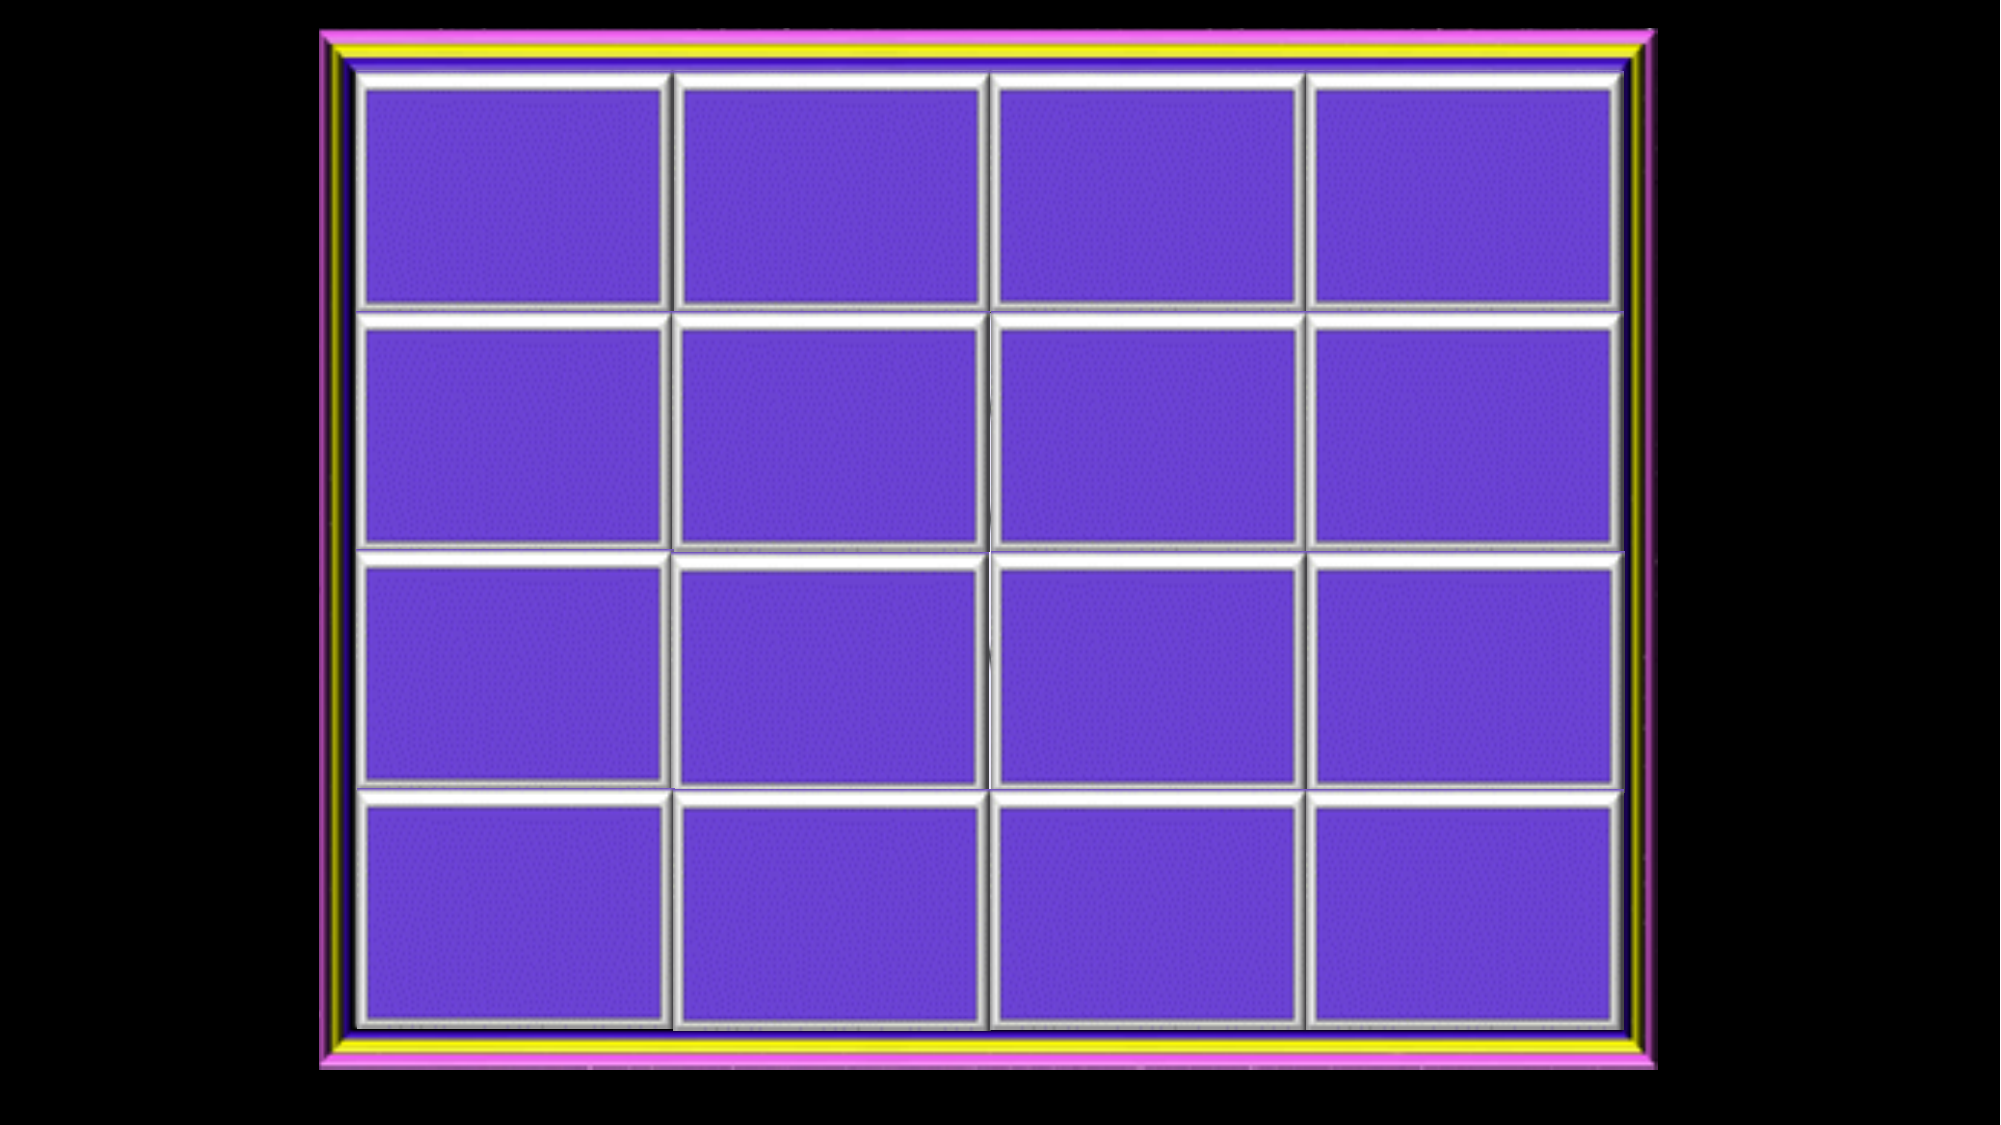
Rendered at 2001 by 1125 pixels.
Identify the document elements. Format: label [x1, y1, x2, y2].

picture [319, 28, 1658, 1070]
